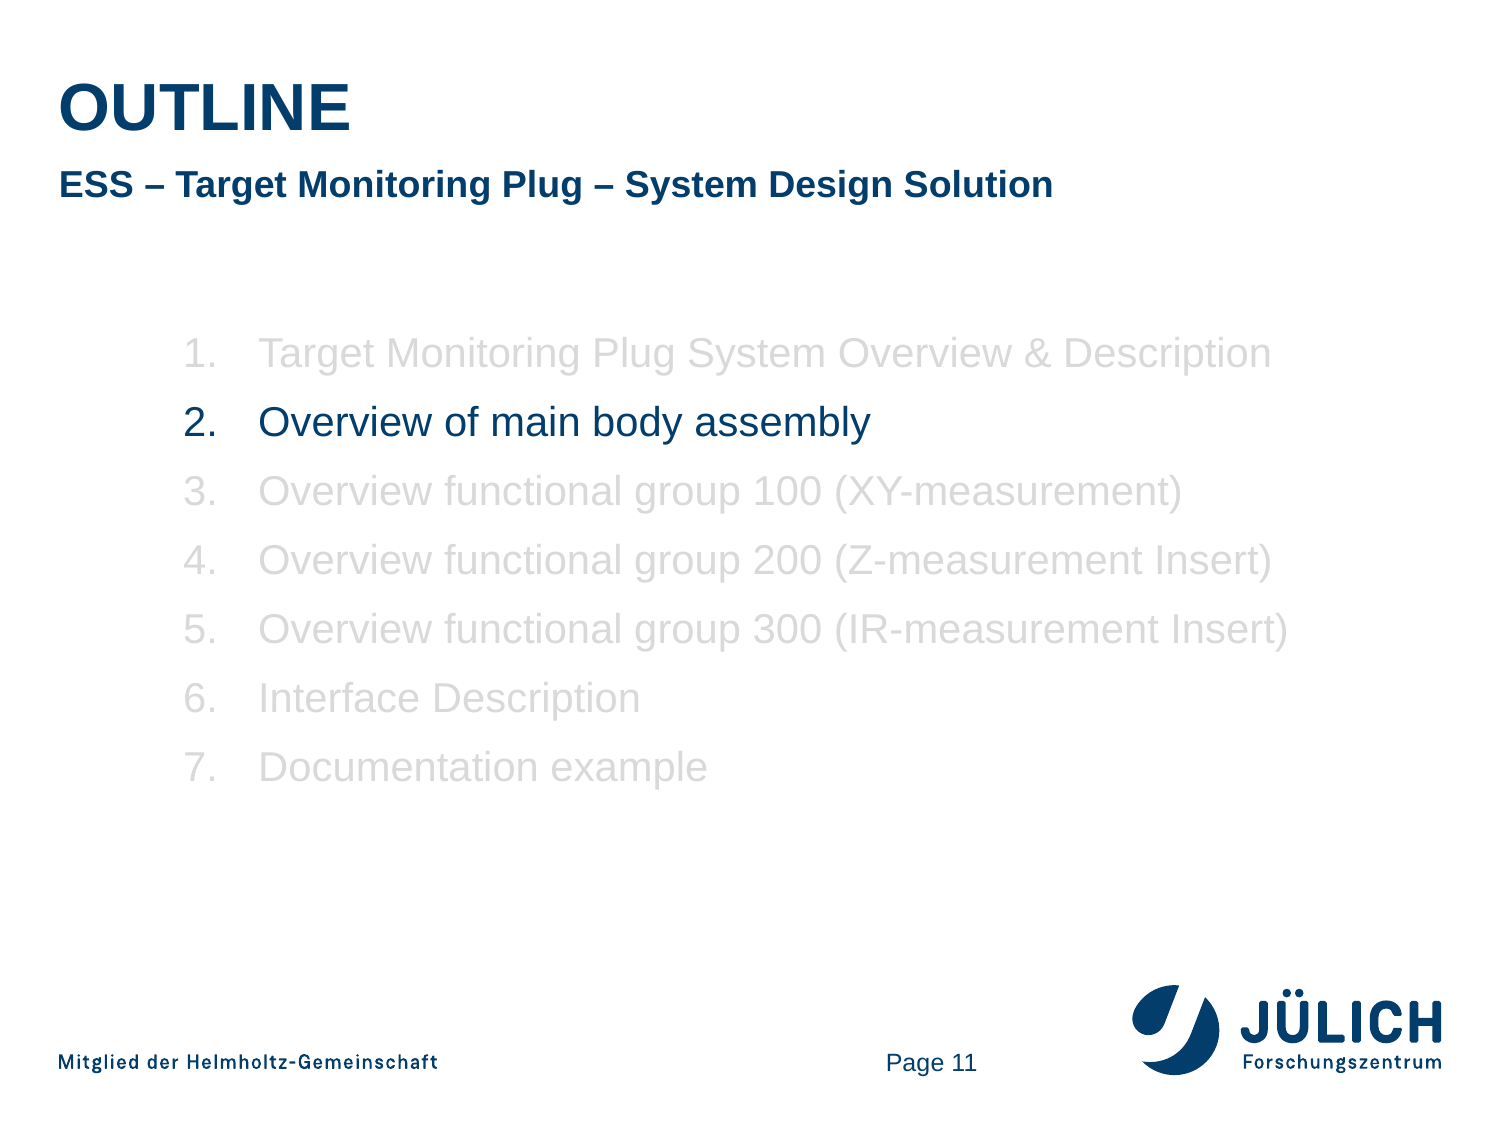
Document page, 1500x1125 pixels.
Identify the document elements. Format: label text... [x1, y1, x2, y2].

title OUTLINE [58, 52, 1442, 238]
list ESS – Target Monitoring Plug – System Design Solution [58, 154, 1441, 238]
list Target Monitoring Plug System Overview & Description Overview of main body assembly Overview functional group 100 (XY-measurement) Overview functional group 200 (Z-measurement Insert) Overview functional group 300 (IR-measurement Insert) Interface Description Documentation example [183, 256, 1441, 948]
slide_number Page 11 [885, 1046, 1051, 1084]
